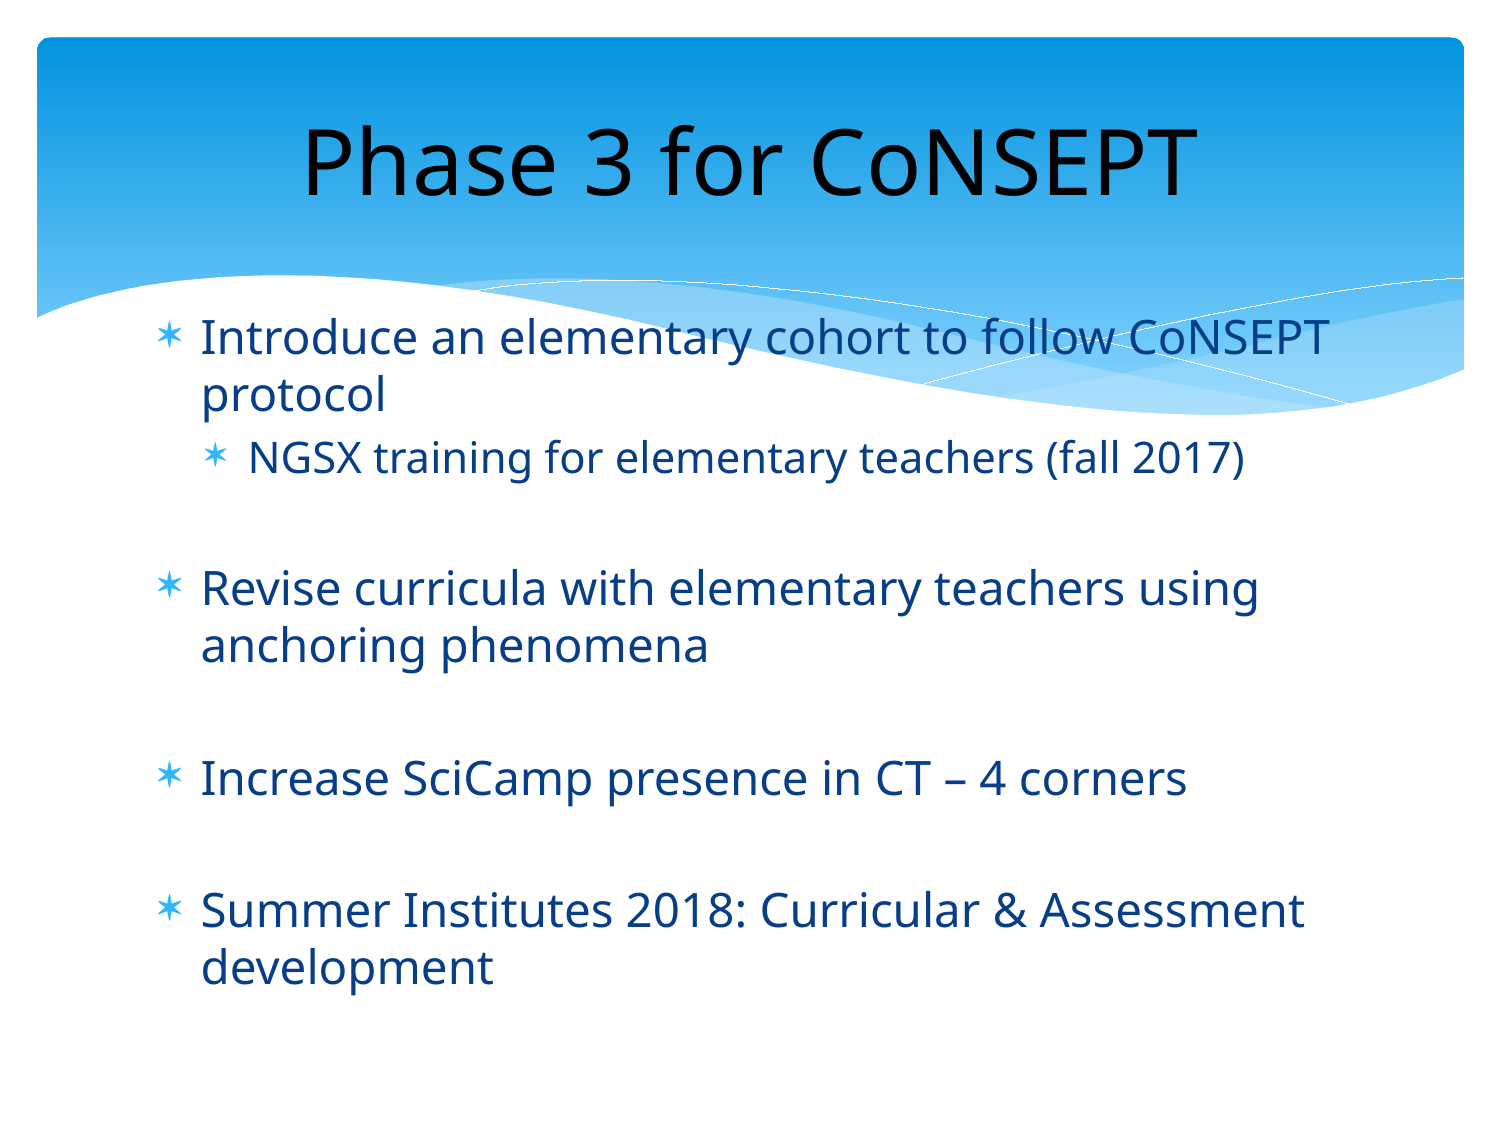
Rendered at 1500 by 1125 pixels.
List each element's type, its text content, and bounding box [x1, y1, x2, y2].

title Phase 3 for CoNSEPT [75, 55, 1425, 261]
list Introduce an elementary cohort to follow CoNSEPT protocol NGSX training for elementary teachers (fall 2017) Revise curricula with elementary teachers using anchoring phenomena Increase SciCamp presence in CT – 4 corners Summer Institutes 2018: Curricular & Assessment development [143, 299, 1359, 1005]
